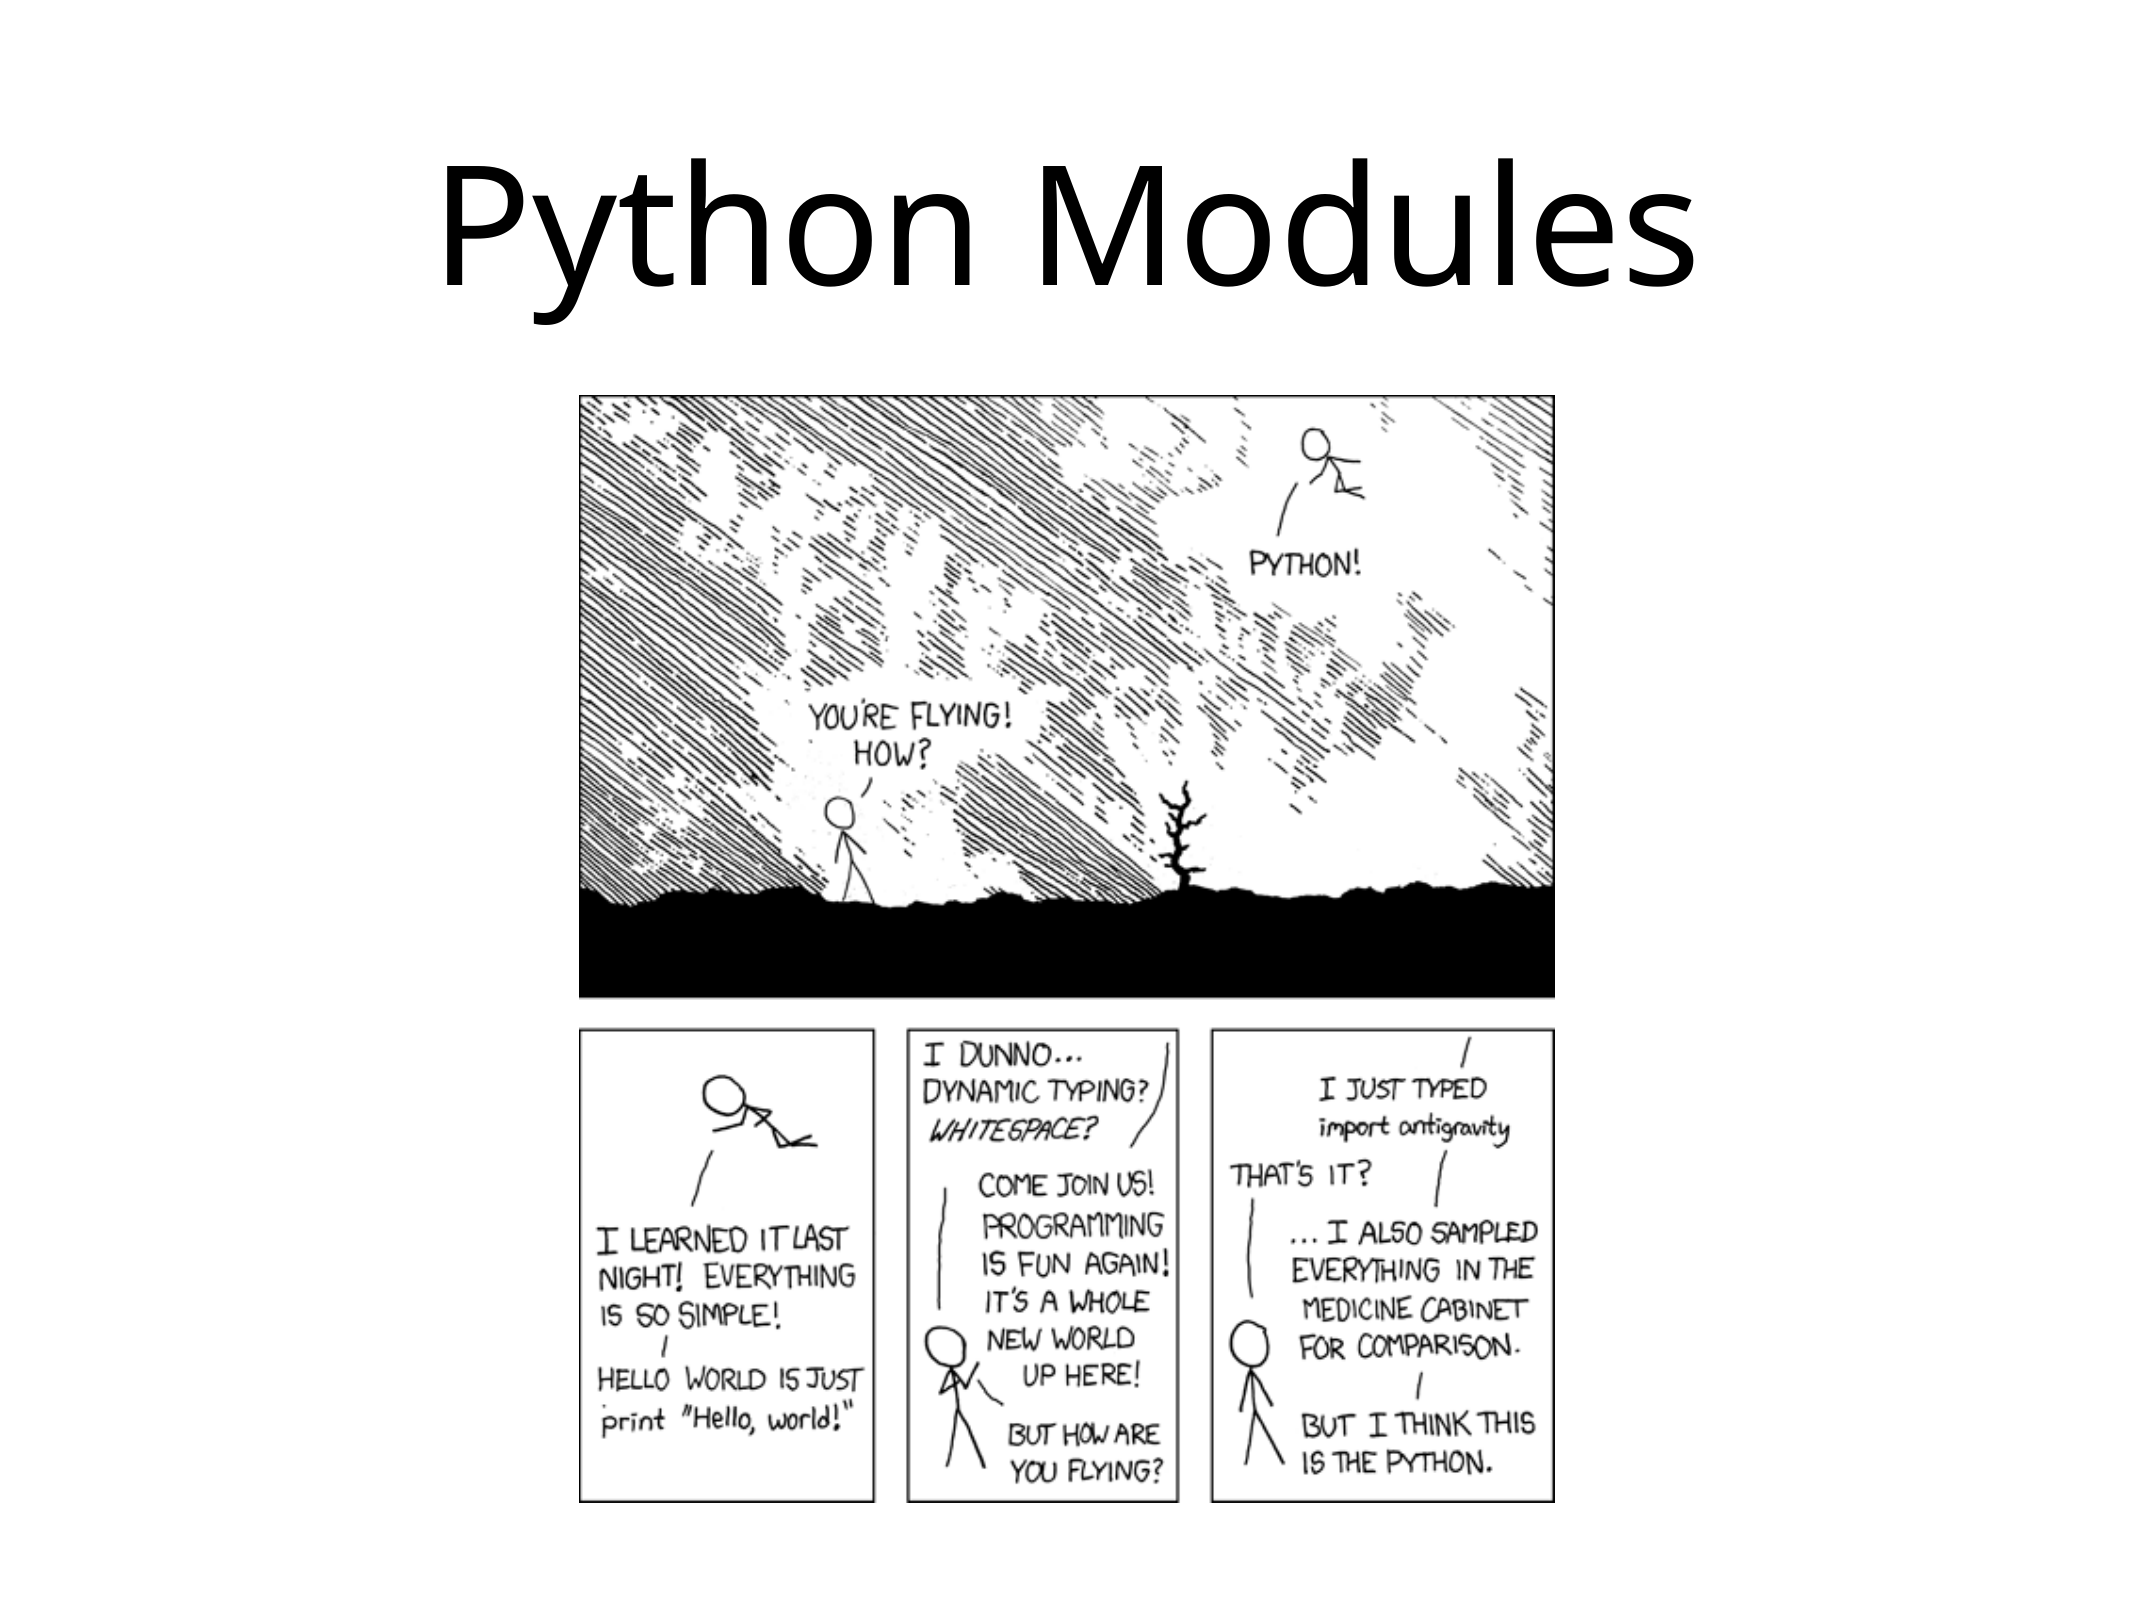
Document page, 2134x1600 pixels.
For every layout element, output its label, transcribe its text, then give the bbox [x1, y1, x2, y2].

title Python Modules [155, 41, 1978, 397]
picture [578, 395, 1555, 1503]
